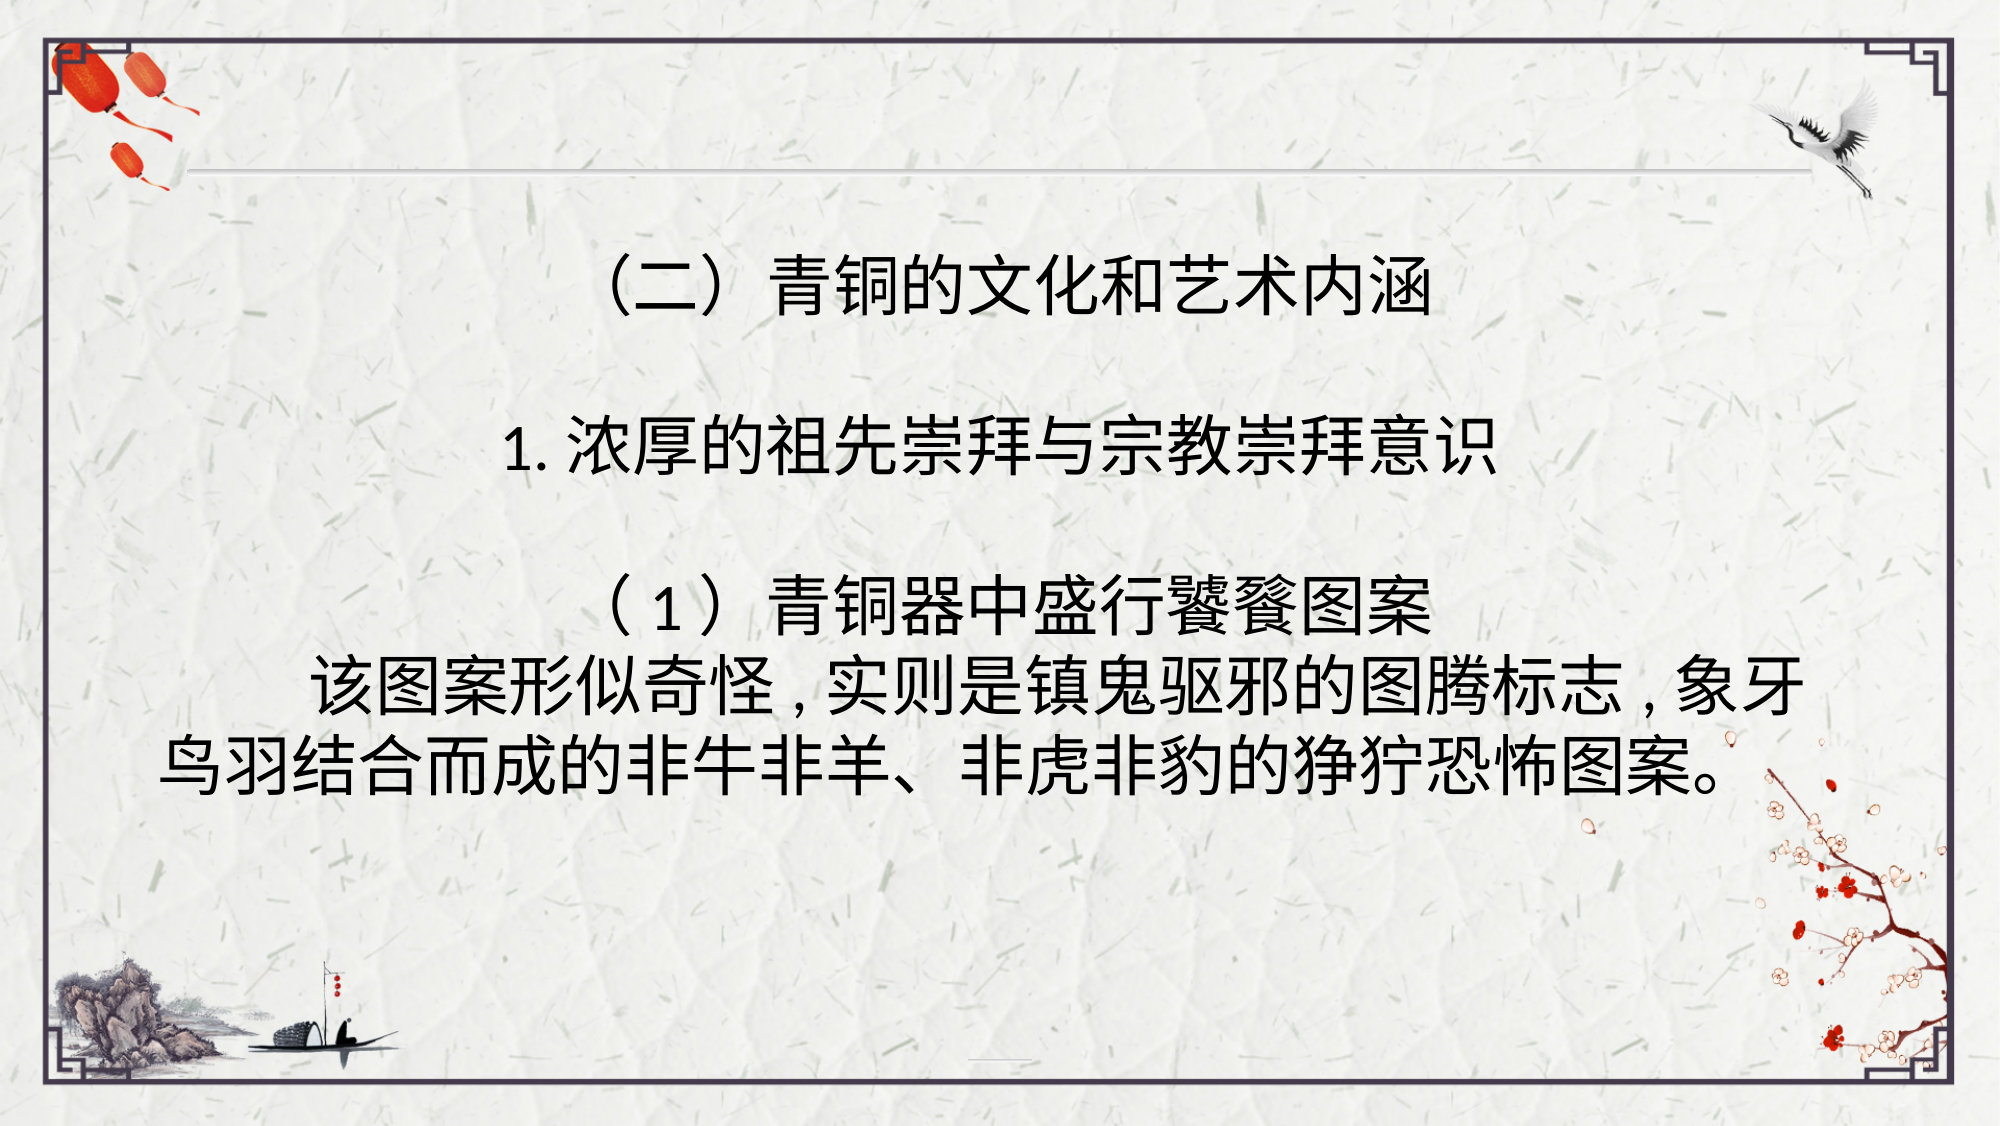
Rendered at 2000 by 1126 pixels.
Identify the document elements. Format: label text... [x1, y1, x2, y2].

picture [0, 0, 2000, 1126]
text_box （二）青铜的文化和艺术内涵 1.浓厚的祖先崇拜与宗教崇拜意识 （1）青铜器中盛行饕餮图案 该图案形似奇怪,实则是镇鬼驱邪的图腾标志,象牙鸟羽结合而成的非牛非羊、非虎非豹的狰狞恐怖图案。 [142, 236, 1857, 811]
slide_number [766, 1049, 1234, 1110]
